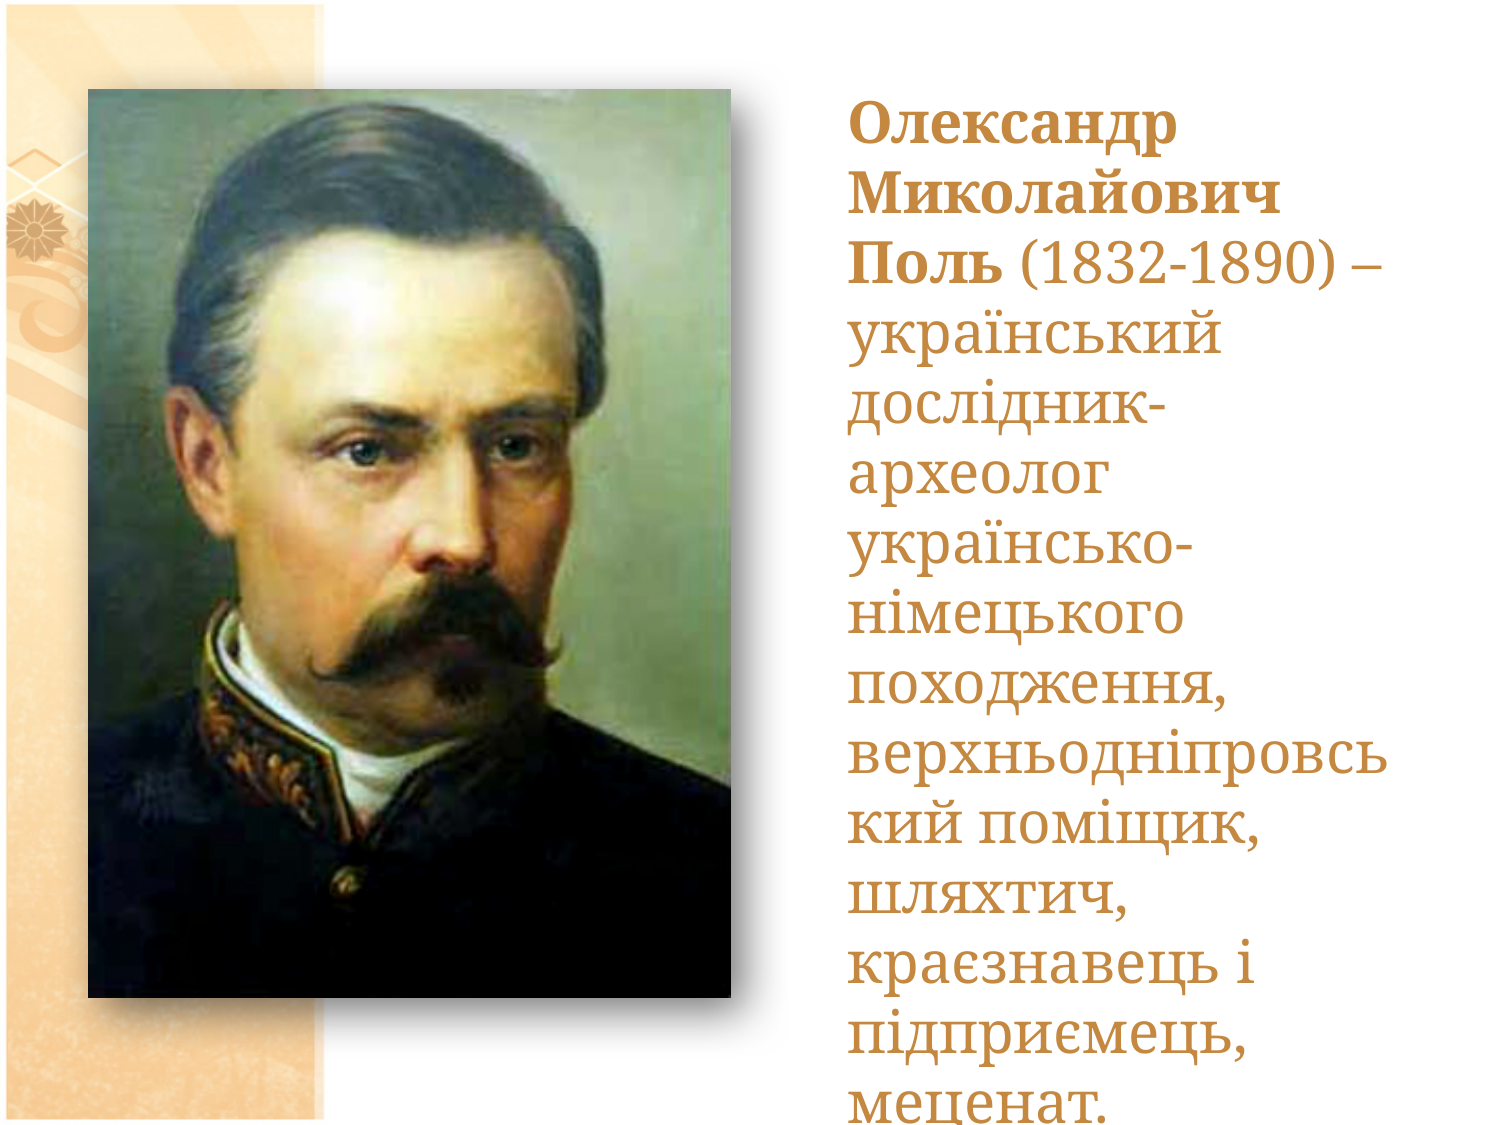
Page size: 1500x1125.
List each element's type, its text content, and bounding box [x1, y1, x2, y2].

picture [0, 0, 1500, 1125]
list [88, 89, 732, 998]
list Олександр Миколайович Поль (1832-1890) – український дослідник-археолог українсько-німецького походження, верхньодніпровський поміщик, шляхтич, краєзнавець і підприємець, меценат. [832, 77, 1413, 916]
